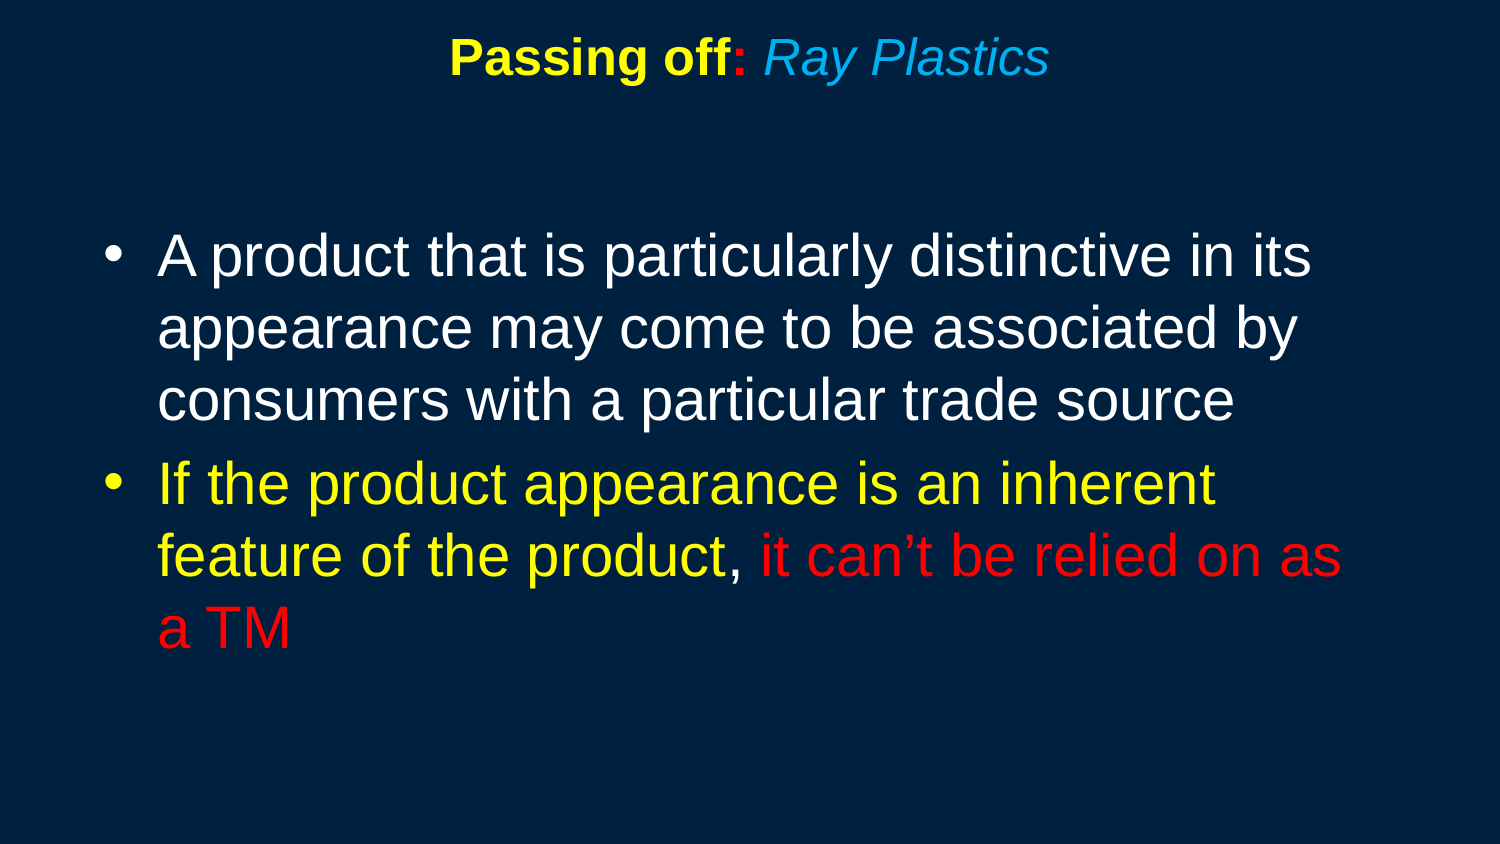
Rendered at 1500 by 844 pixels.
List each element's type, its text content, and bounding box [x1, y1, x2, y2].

list A product that is particularly distinctive in its appearance may come to be associated by consumers with a particular trade source If the product appearance is an inherent feature of the product, it can’t be relied on as a TM [88, 209, 1376, 721]
title Passing off: Ray Plastics [243, 16, 1257, 157]
